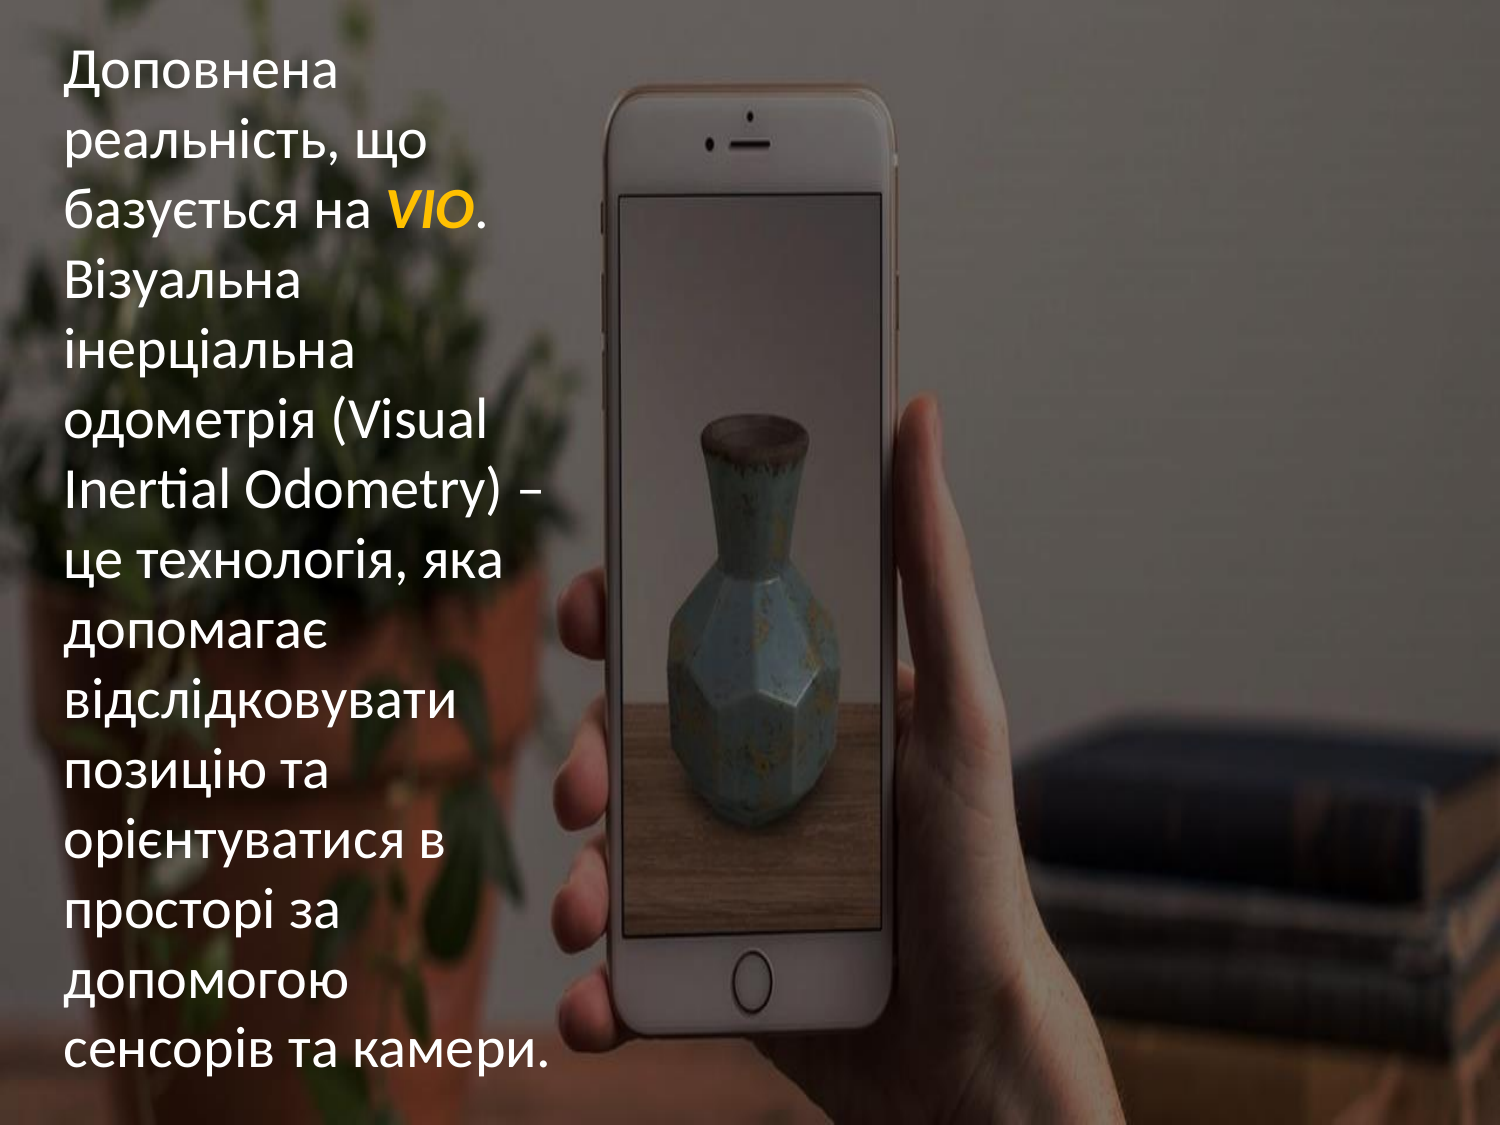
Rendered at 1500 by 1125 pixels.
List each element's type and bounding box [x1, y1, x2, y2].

list [0, 0, 1500, 1125]
